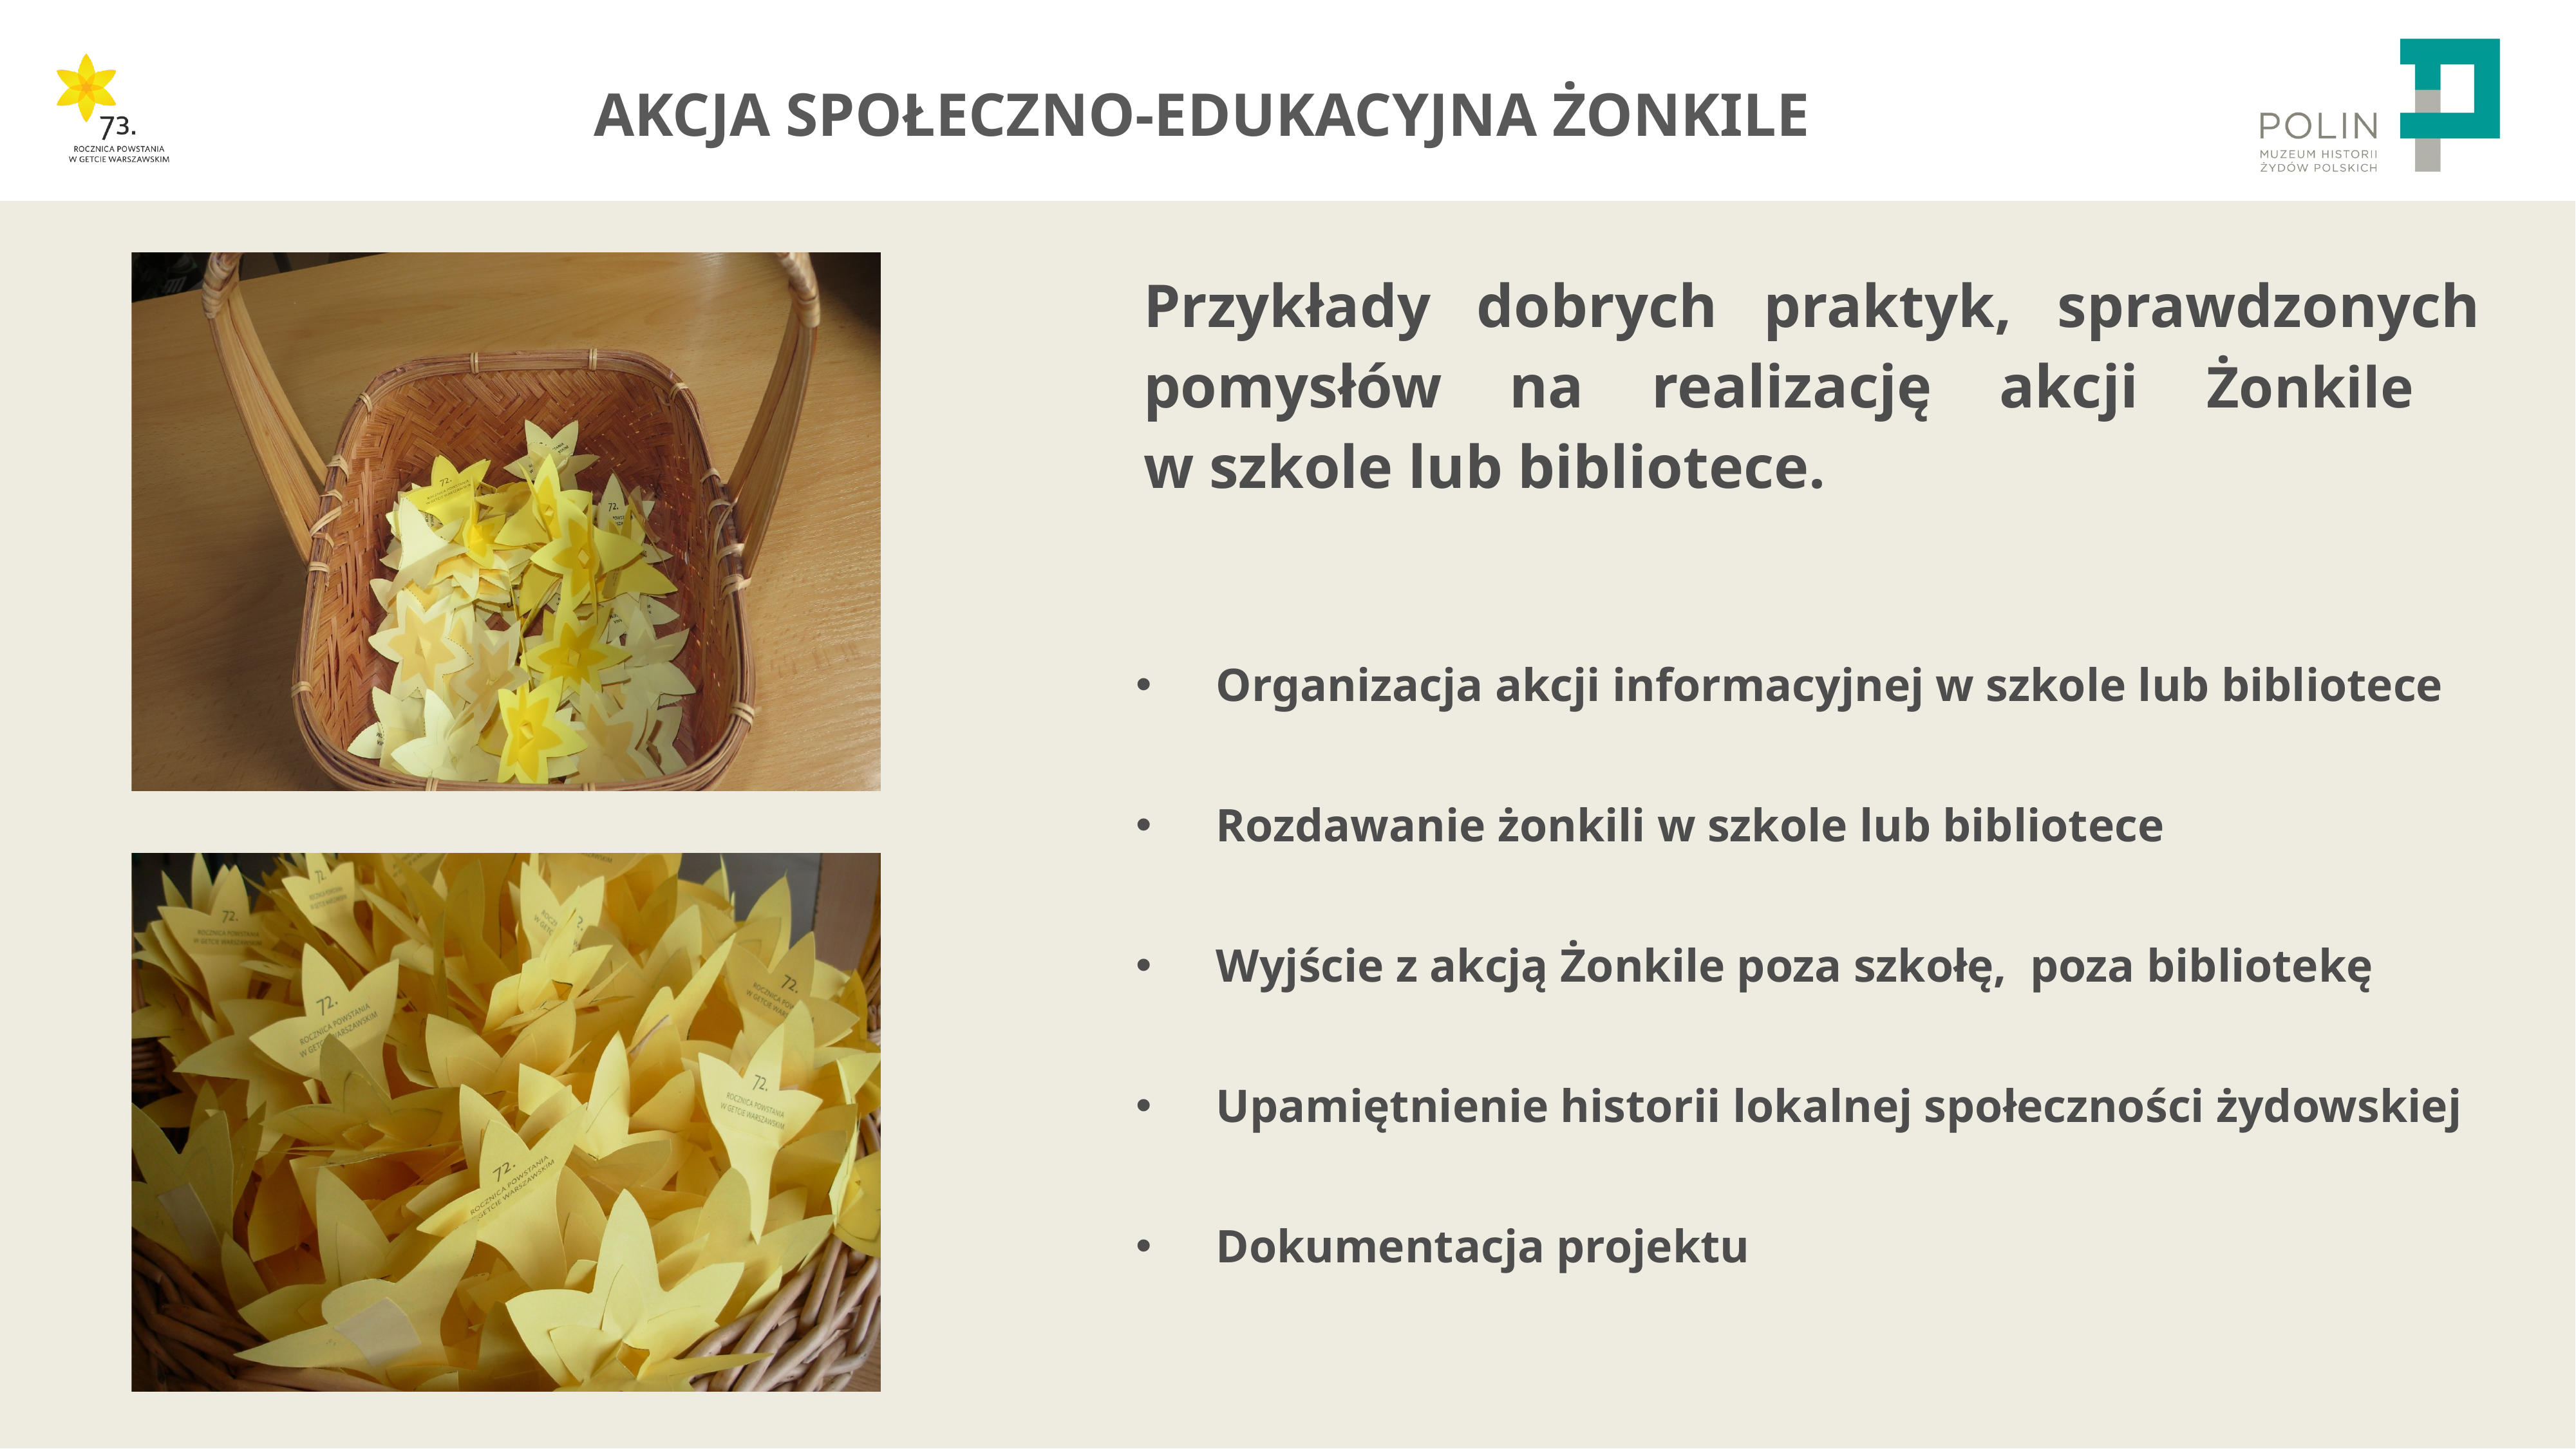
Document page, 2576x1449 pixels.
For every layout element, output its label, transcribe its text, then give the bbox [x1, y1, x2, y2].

picture [6, 13, 211, 212]
picture [131, 252, 881, 791]
list Organizacja akcji informacyjnej w szkole lub bibliotece Rozdawanie żonkili w szkole lub bibliotece Wyjście z akcją Żonkile poza szkołę, poza bibliotekę Upamiętnienie historii lokalnej społeczności żydowskiej Dokumentacja projektu [1113, 549, 2550, 1356]
picture [131, 853, 881, 1392]
picture [2238, 17, 2524, 196]
list Przykłady dobrych praktyk, sprawdzonych pomysłów na realizację akcji Żonkile w szkole lub bibliotece. [1120, 252, 2505, 572]
